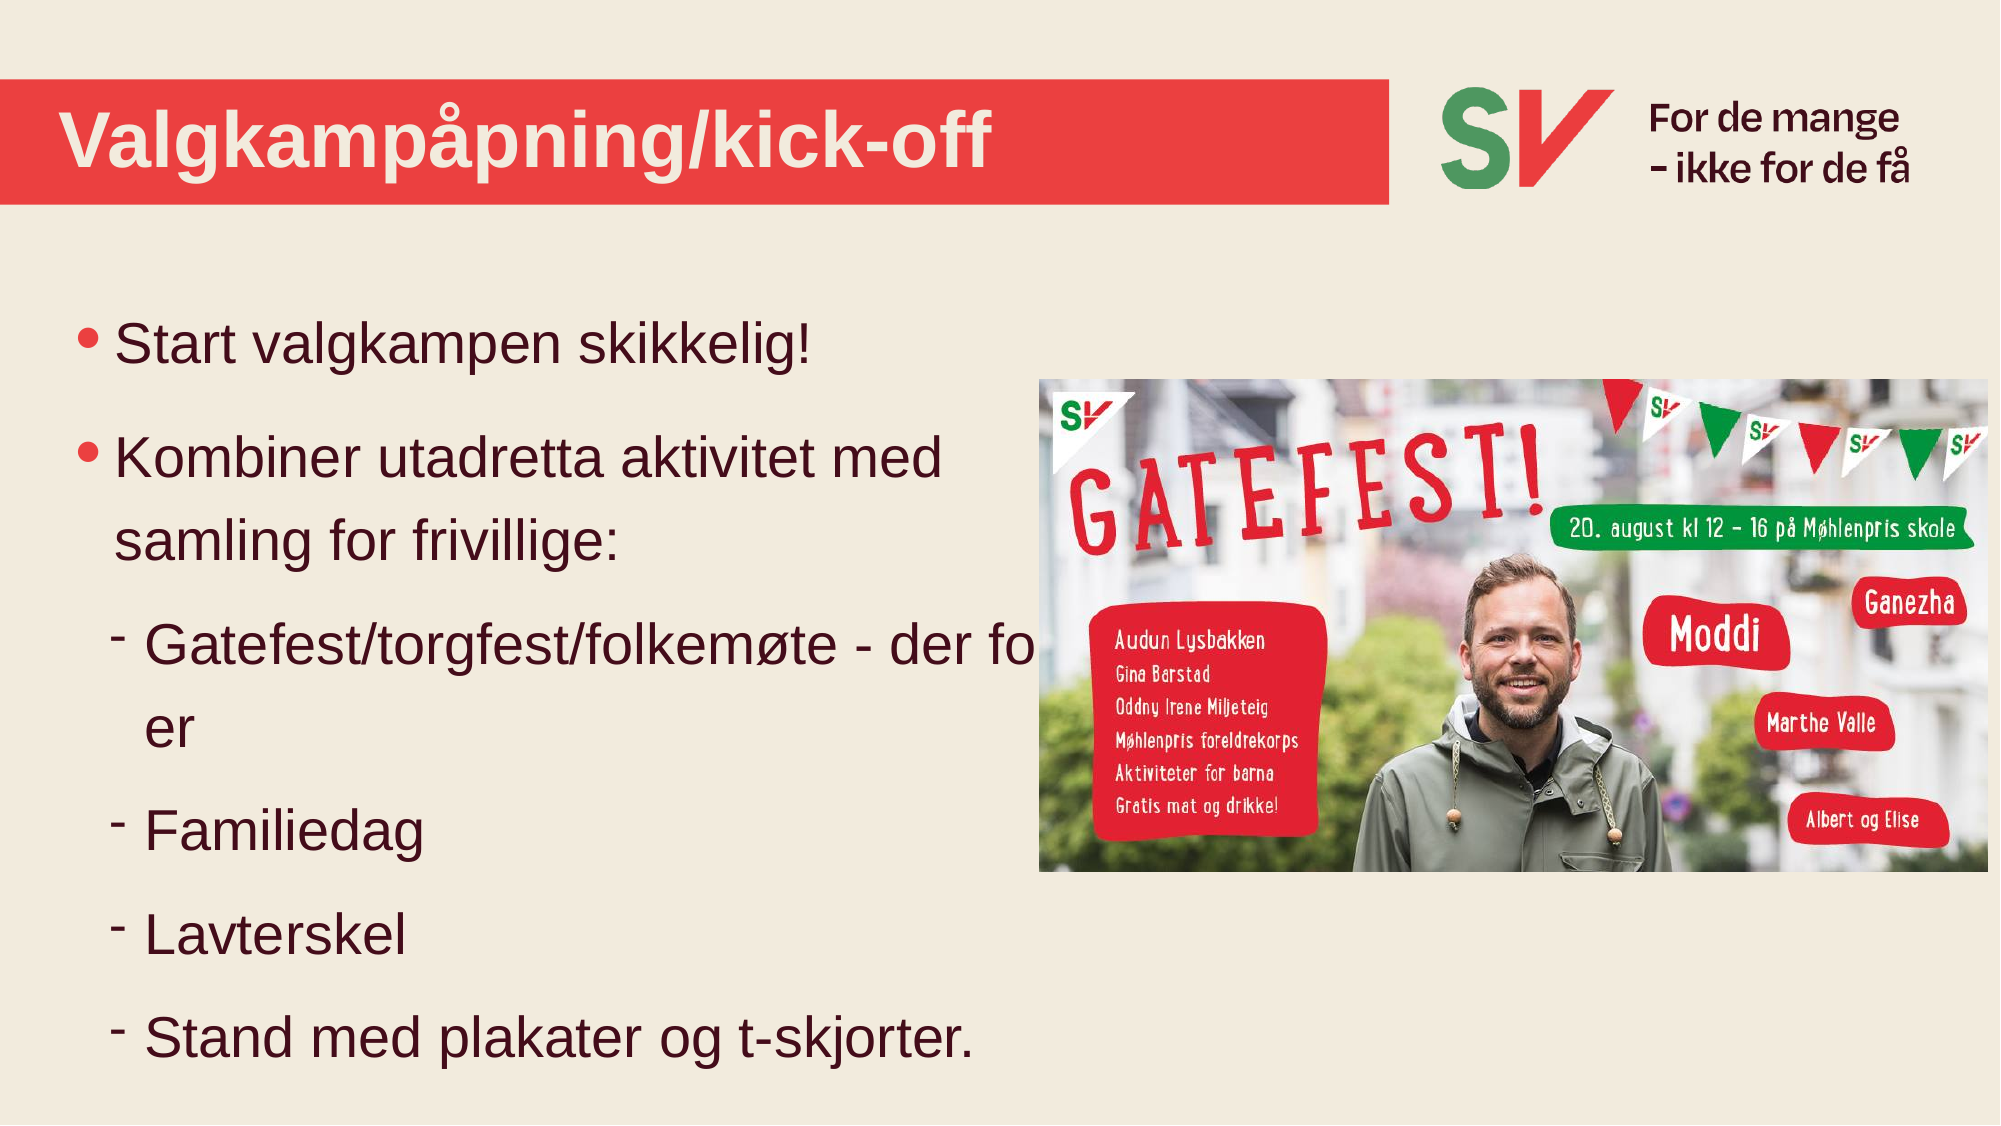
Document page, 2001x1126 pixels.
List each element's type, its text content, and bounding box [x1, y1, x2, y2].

title Valgkampåpning/kick-off [0, 78, 1390, 206]
list Start valgkampen skikkelig! Kombiner utadretta aktivitet med samling for frivillige: Gatefest/torgfest/folkemøte - der folk er Familiedag Lavterskel Stand med plakater og t-skjorter. [74, 292, 1090, 1071]
picture [1039, 292, 2001, 1071]
